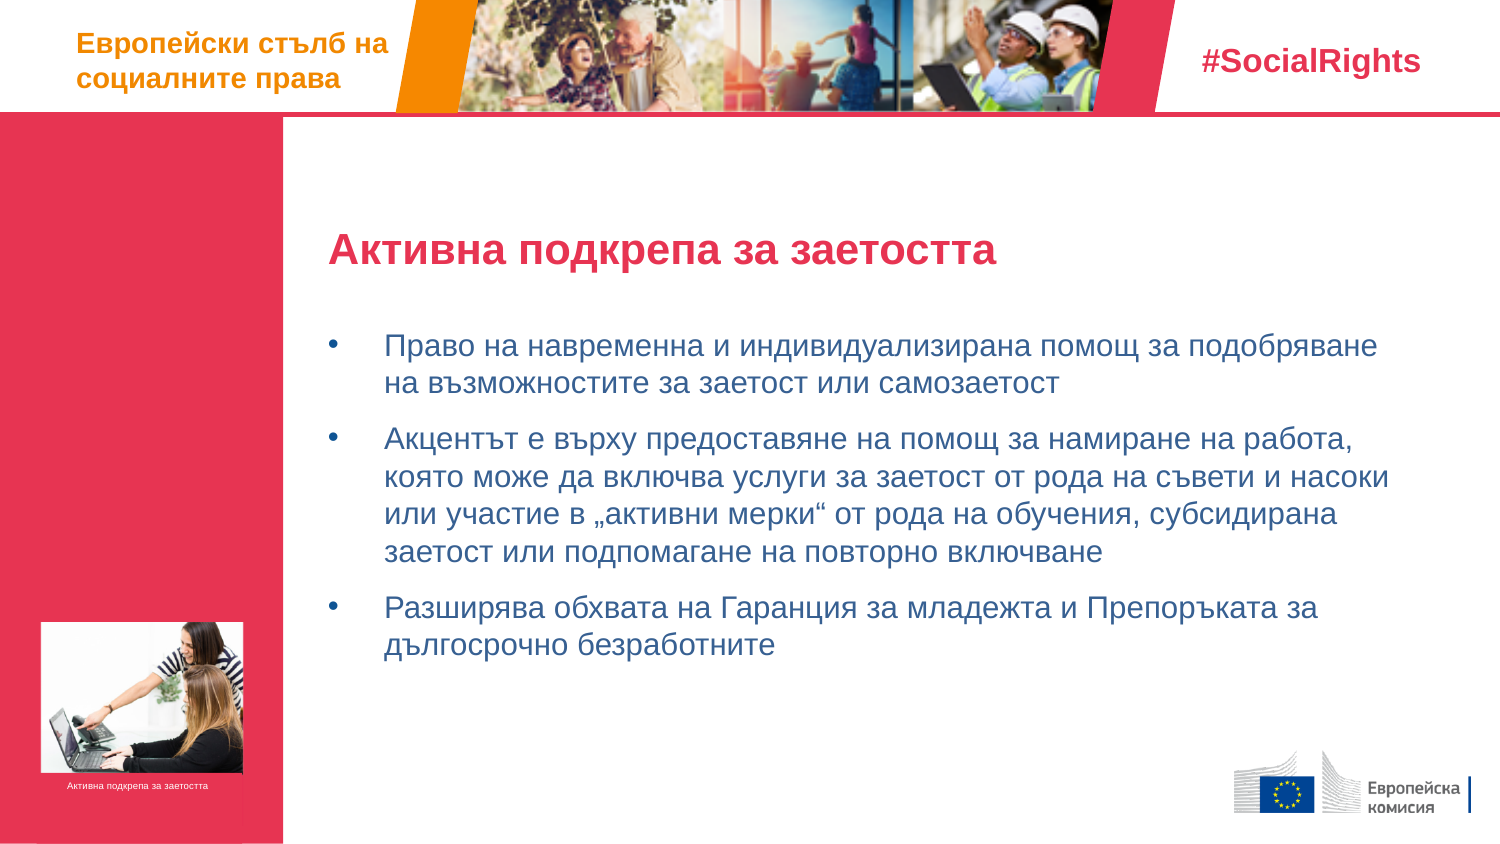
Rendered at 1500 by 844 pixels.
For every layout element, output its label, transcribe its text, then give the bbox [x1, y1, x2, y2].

picture [458, 0, 1112, 112]
list Право на навременна и индивидуализирана помощ за подобряване на възможностите за заетост или самозаетост Акцентът е върху предоставяне на помощ за намиране на работа, която може да включва услуги за заетост от рода на съвети и насоки или участие в „активни мерки“ от рода на обучения, субсидирана заетост или подпомагане на повторно включване Разширява обхвата на Гаранция за младежта и Препоръката за дългосрочно безработните [312, 317, 1425, 765]
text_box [34, 622, 249, 844]
text_box [0, 113, 285, 844]
picture [1234, 750, 1471, 813]
title Активна подкрепа за заетостта [312, 200, 1427, 316]
